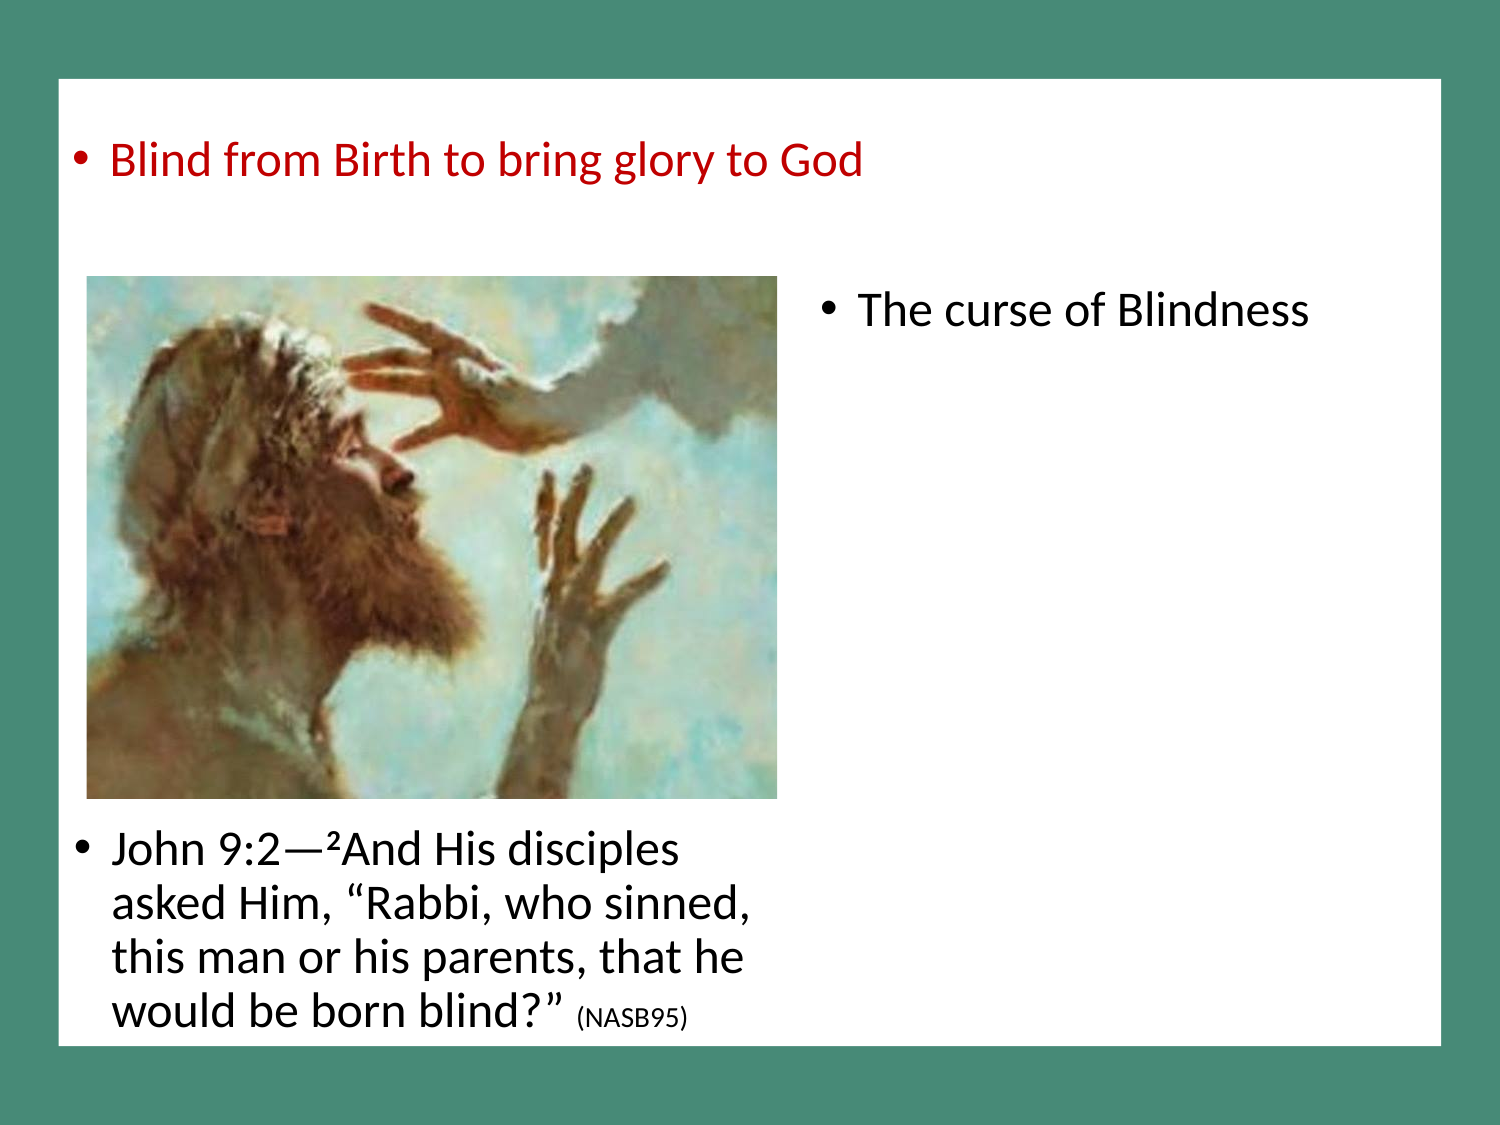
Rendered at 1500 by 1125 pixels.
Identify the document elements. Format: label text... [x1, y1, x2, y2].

text_box [0, 0, 1500, 1125]
picture [86, 276, 778, 799]
list John 9:2—2And His disciples asked Him, “Rabbi, who sinned, this man or his parents, that he would be born blind?” (NASB95) [58, 814, 778, 1047]
text_box Blind from Birth to bring glory to God [57, 126, 976, 239]
text_box [58, 78, 1442, 1047]
text_box The curse of Blindness [805, 276, 1442, 1047]
